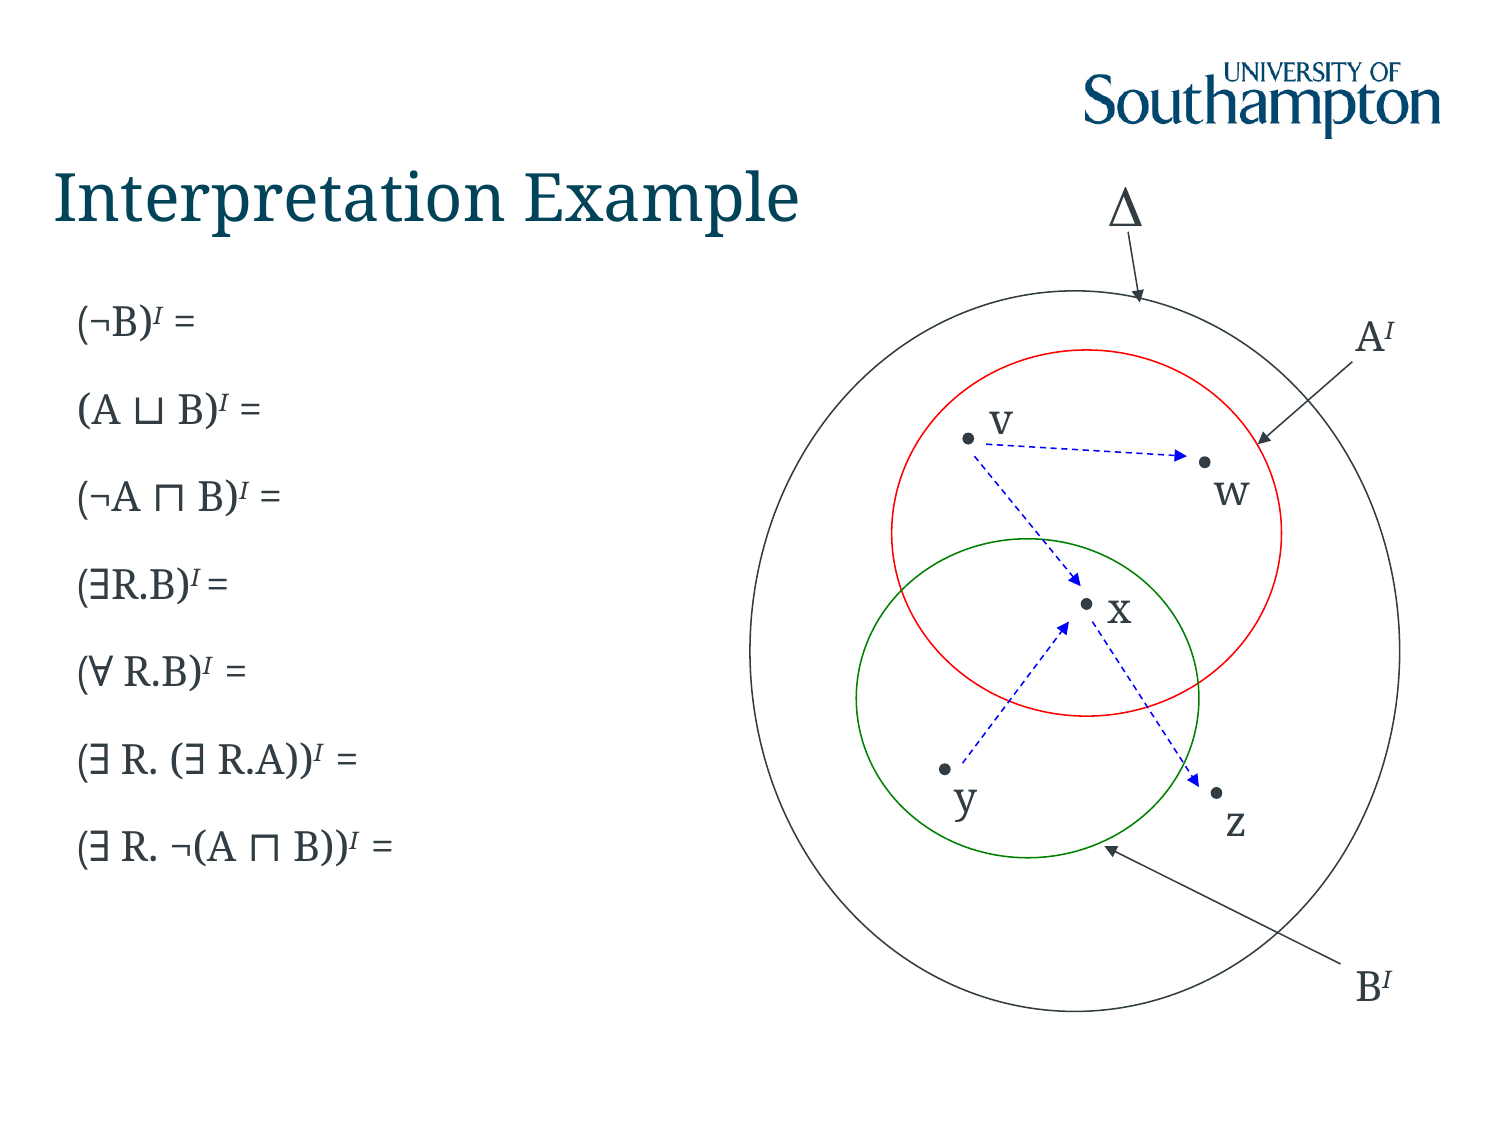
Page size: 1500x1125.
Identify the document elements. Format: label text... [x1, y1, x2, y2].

text_box [856, 538, 1199, 858]
text_box [1187, 771, 1199, 787]
text_box [1174, 449, 1187, 462]
picture [1085, 62, 1440, 139]
list (¬B)I = (A ⊔ B)I = (¬A ⊓ B)I = (∃R.B)I = (∀ R.B)I = (∃ R. (∃ R.A))I = (∃ R. ¬(A ⊓ B))I = [76, 287, 845, 1083]
text_box [1068, 572, 1081, 587]
text_box [1257, 368, 1346, 445]
text_box BI [1340, 952, 1424, 1018]
text_box [1056, 621, 1069, 636]
text_box Δ [1092, 160, 1159, 246]
text_box [891, 349, 1282, 683]
text_box [1130, 246, 1144, 303]
text_box [1104, 846, 1340, 964]
text_box z [1210, 786, 1270, 852]
text_box [749, 290, 1400, 1012]
title Interpretation Example [52, 147, 1448, 255]
text_box AI [1340, 302, 1424, 368]
